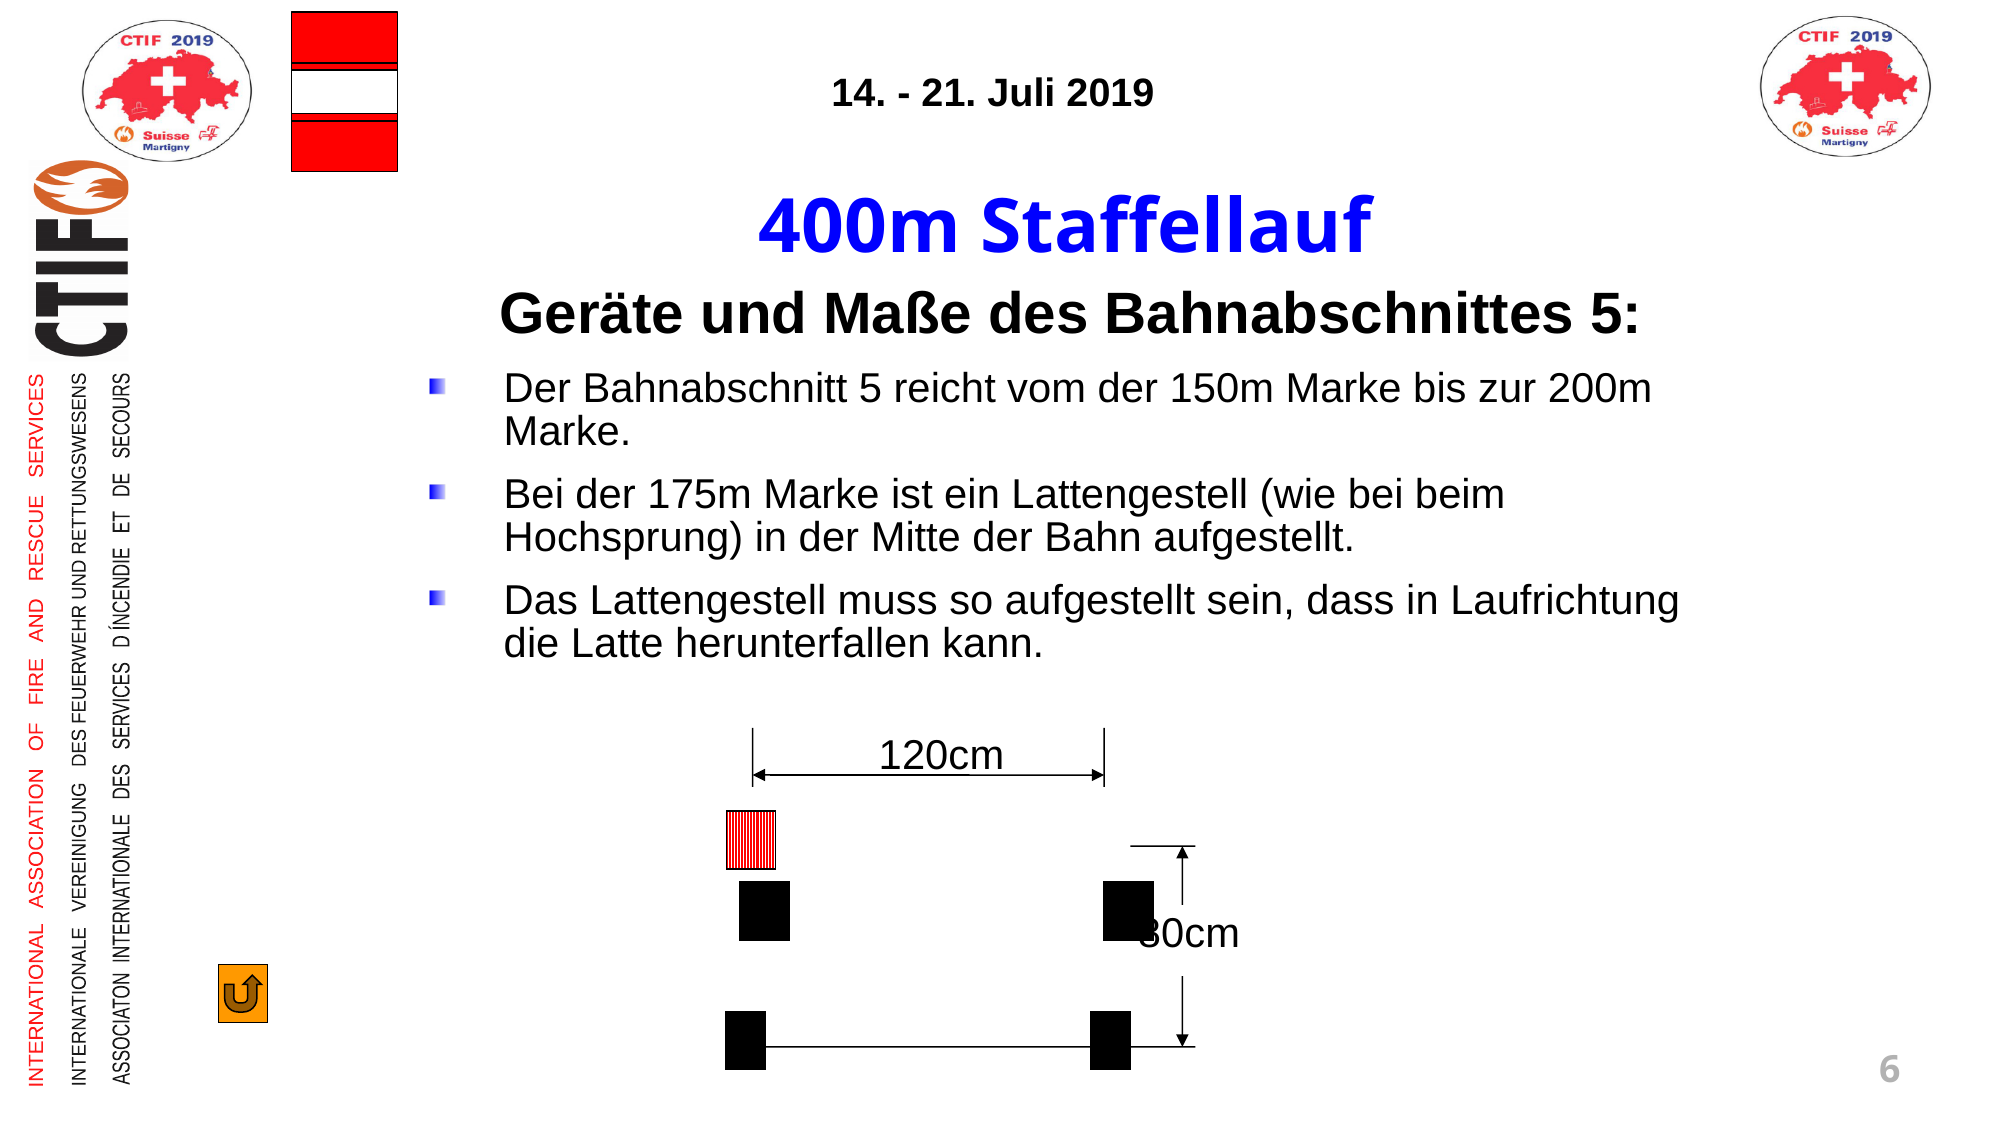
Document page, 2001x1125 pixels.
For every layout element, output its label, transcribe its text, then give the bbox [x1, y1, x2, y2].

text_box 120cm [843, 727, 1040, 786]
text_box [739, 882, 789, 940]
text_box [1040, 768, 1105, 782]
picture [428, 483, 447, 501]
picture [428, 377, 447, 396]
picture [28, 18, 254, 362]
text_box Geräte und Maße des Bahnabschnittes 5: [361, 278, 1782, 353]
text_box Der Bahnabschnitt 5 reicht vom der 150m Marke bis zur 200m Marke. Bei der 175m Marke ist ein Lattengestell (wie bei beim Hochsprung) in der Mitte der Bahn aufgestellt. Das Lattengestell muss so aufgestellt sein, dass in Laufrichtung die Latte herunterfallen kann. [414, 361, 1730, 737]
text_box 400m Staffellauf [322, 187, 1808, 291]
text_box [1104, 882, 1154, 940]
text_box [726, 811, 776, 869]
text_box 80cm [1104, 906, 1274, 964]
text_box [726, 1011, 766, 1070]
text_box [1090, 1011, 1131, 1070]
picture [1758, 14, 1933, 161]
text_box [1176, 846, 1189, 905]
text_box [752, 768, 843, 782]
text_box [218, 964, 268, 1023]
text_box [1176, 976, 1189, 1047]
picture [428, 589, 447, 607]
